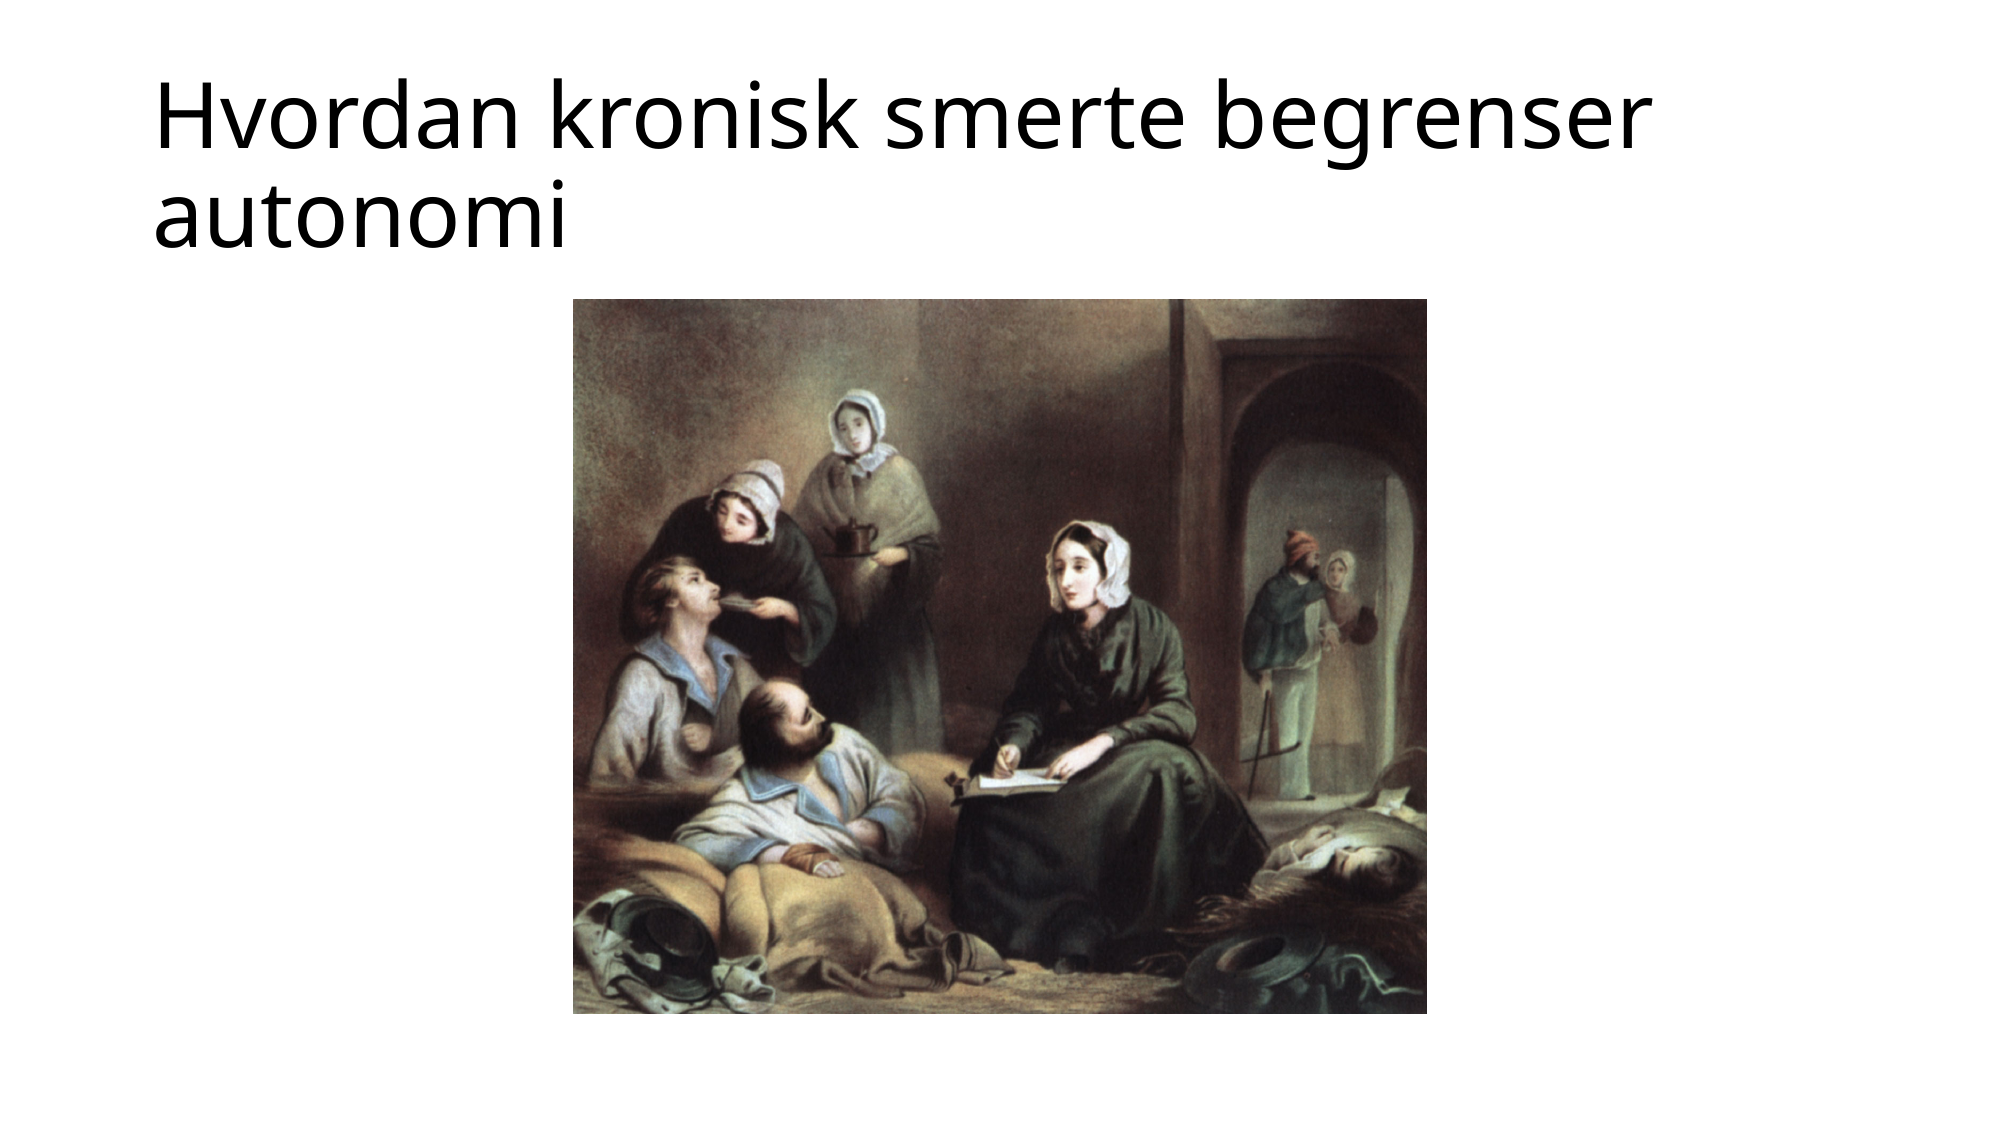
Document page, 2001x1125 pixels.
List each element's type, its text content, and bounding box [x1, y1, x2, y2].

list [573, 299, 1427, 1014]
title Hvordan kronisk smerte begrenser autonomi [137, 59, 1863, 278]
